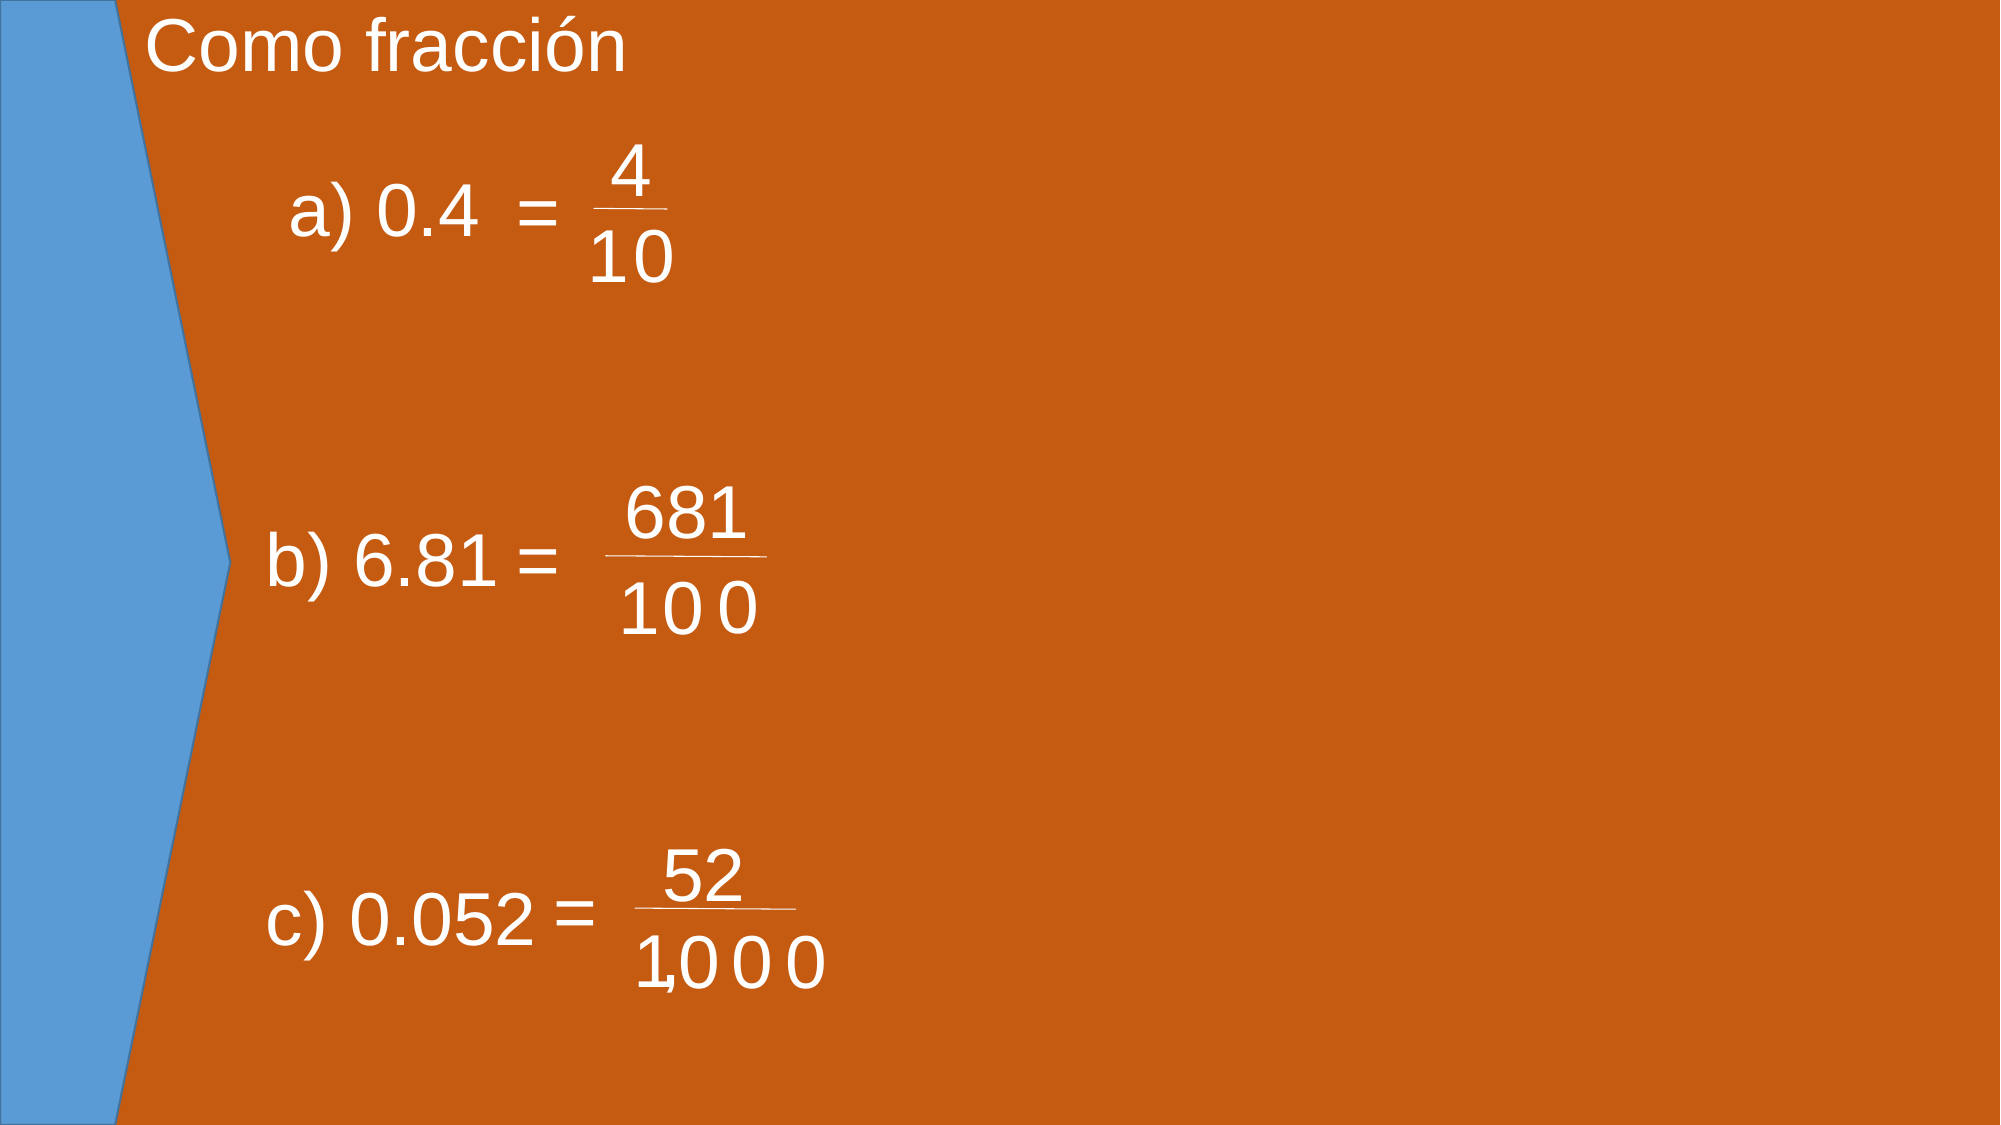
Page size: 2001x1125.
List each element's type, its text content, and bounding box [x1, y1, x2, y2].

text_box a) 0.4 [273, 153, 505, 259]
text_box [0, 0, 232, 1125]
text_box 0 [647, 557, 723, 657]
text_box 0 [619, 199, 695, 305]
text_box 52 [647, 819, 767, 906]
text_box 0 [770, 906, 846, 1012]
text_box , [645, 900, 687, 908]
text_box 0 [647, 551, 702, 555]
text_box 4 [595, 113, 671, 199]
text_box 1 [619, 905, 664, 1011]
text_box = [502, 504, 594, 610]
text_box , [645, 910, 687, 1006]
text_box c) 0.052 [250, 862, 573, 968]
text_box = [502, 155, 594, 261]
text_box 0 [702, 551, 778, 656]
text_box Como fracción [129, 0, 668, 94]
text_box 1 [603, 552, 679, 658]
text_box b) 6.81 [250, 503, 533, 609]
text_box = [538, 856, 631, 961]
text_box 0 [716, 910, 770, 1011]
text_box 1 [572, 199, 619, 305]
text_box 681 [609, 456, 772, 552]
text_box 0 [664, 910, 740, 1012]
